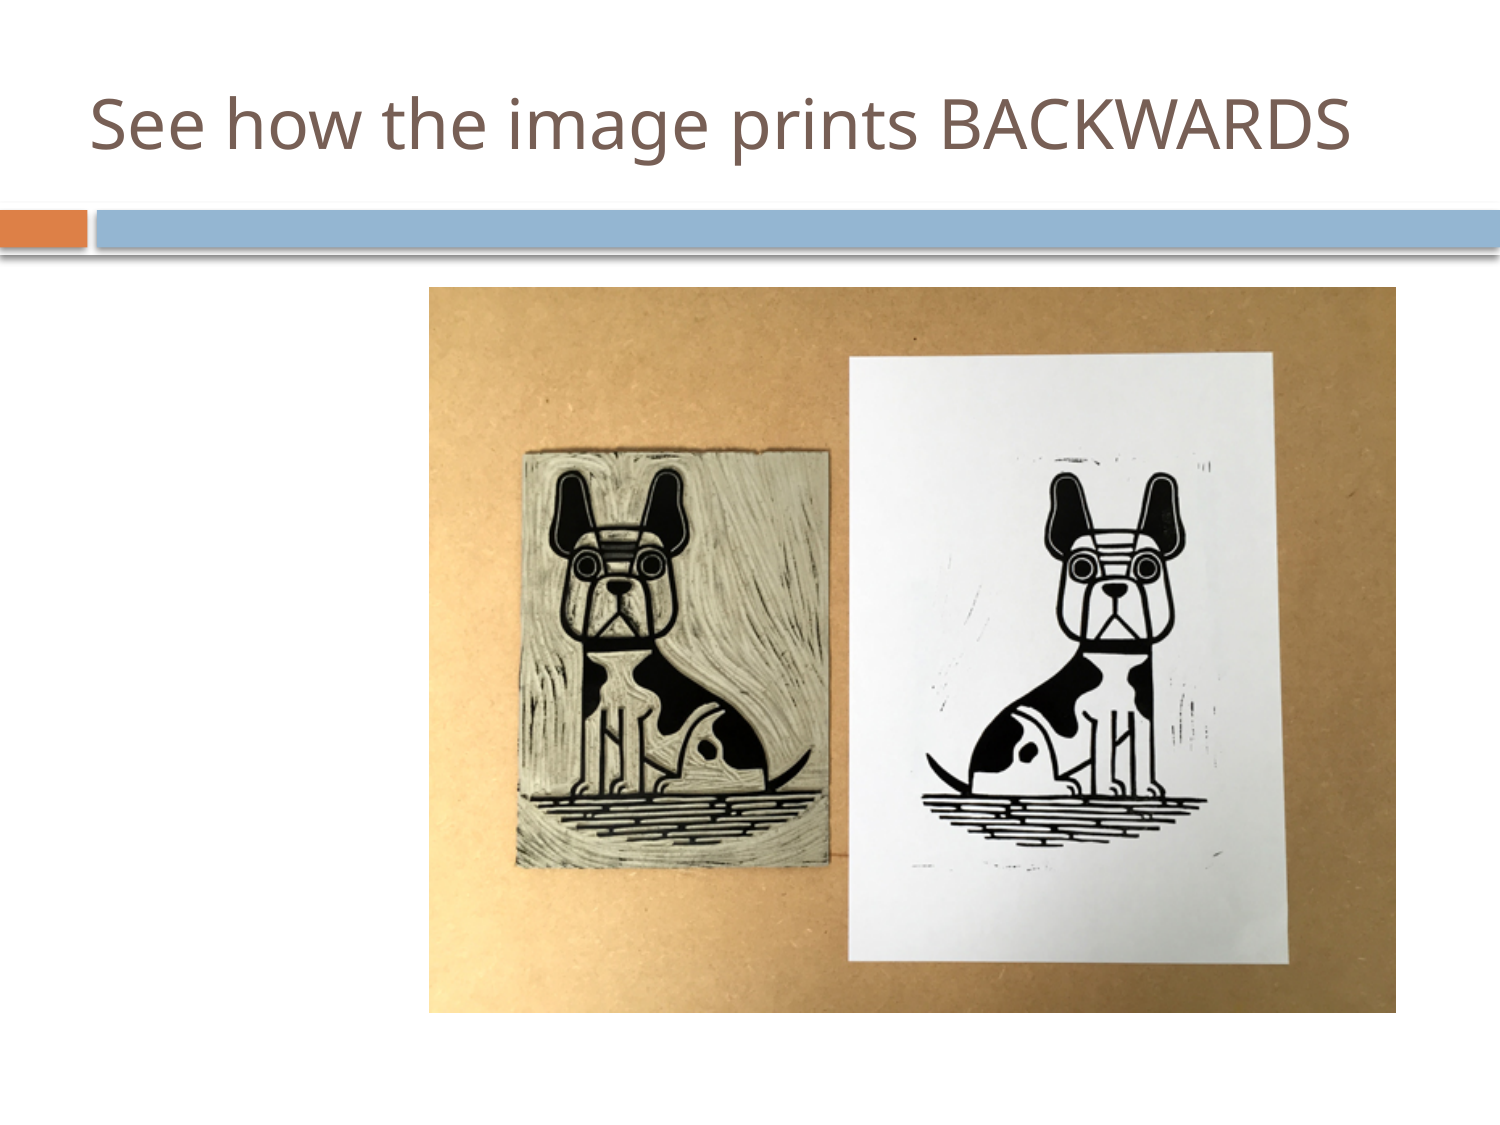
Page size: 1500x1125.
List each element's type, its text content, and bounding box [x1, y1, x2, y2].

title See how the image prints BACKWARDS [75, 50, 1475, 193]
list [428, 287, 1397, 1013]
